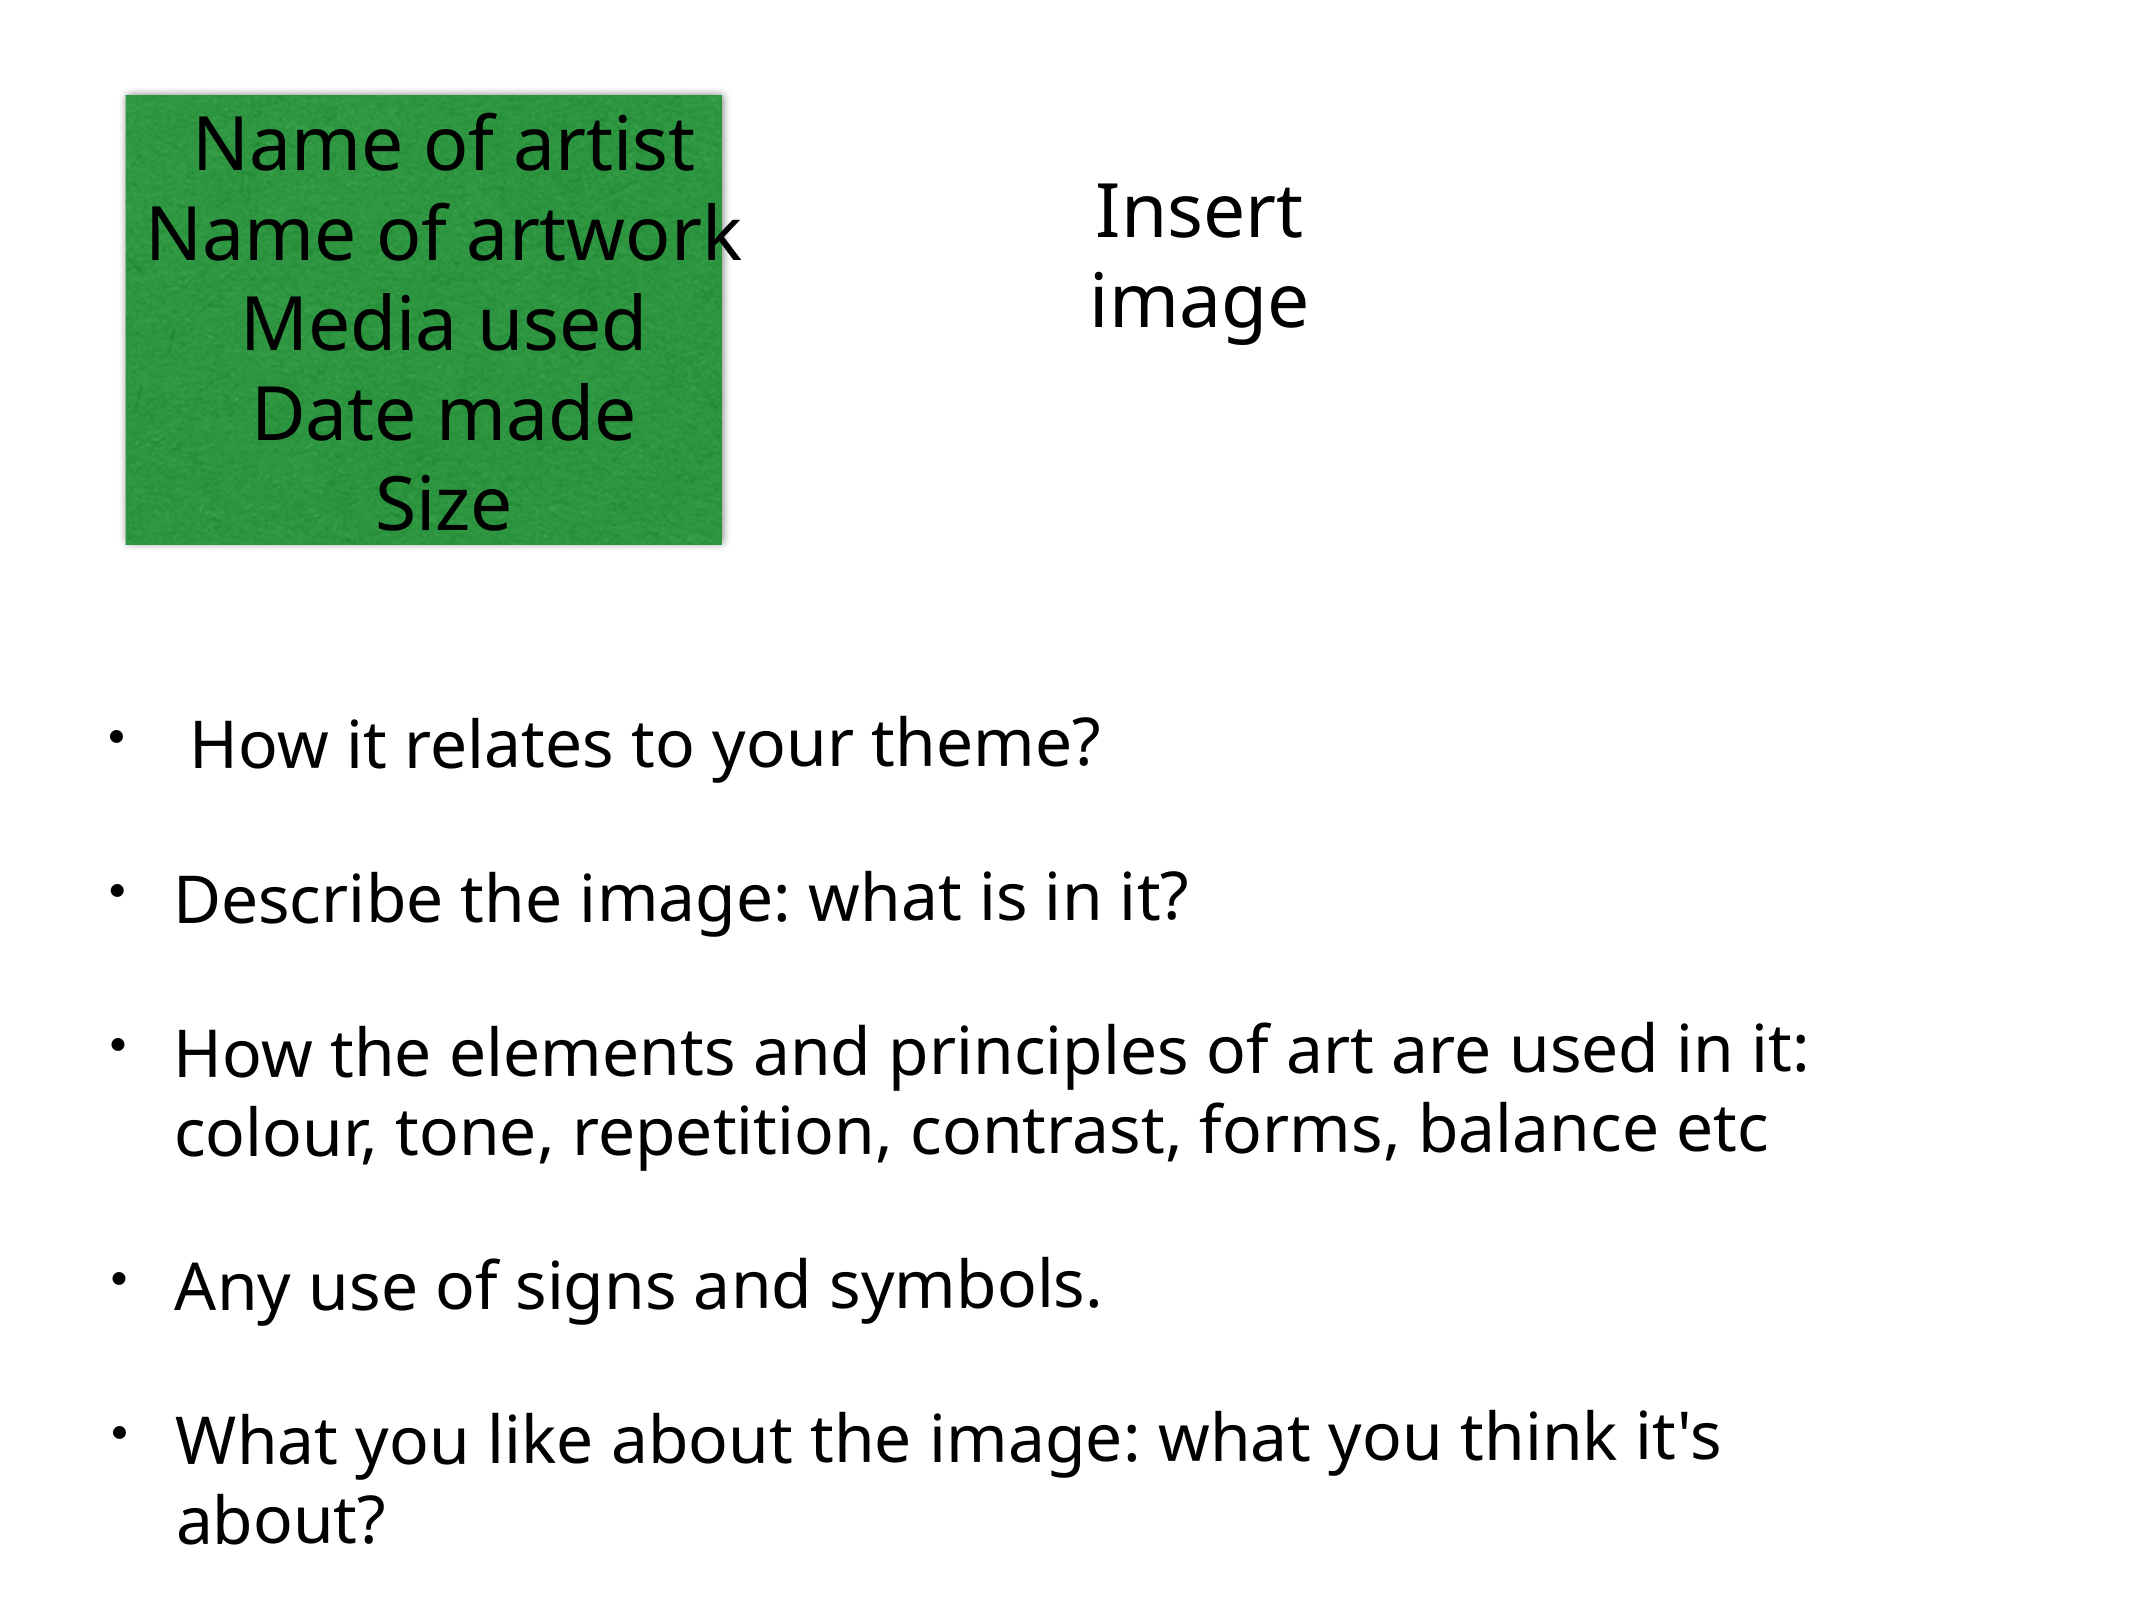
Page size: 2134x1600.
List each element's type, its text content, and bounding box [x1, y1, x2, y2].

text_box [125, 95, 137, 545]
text_box Insert image [1080, 153, 1320, 351]
list How it relates to your theme? Describe the image: what is in it? How the elements and principles of art are used in it: colour, tone, repetition, contrast, forms, balance etc Any use of signs and symbols. What you like about the image: what you think it's about? [99, 727, 1926, 1526]
text_box Name of artist Name of artwork Media used Date made Size [137, 86, 752, 554]
